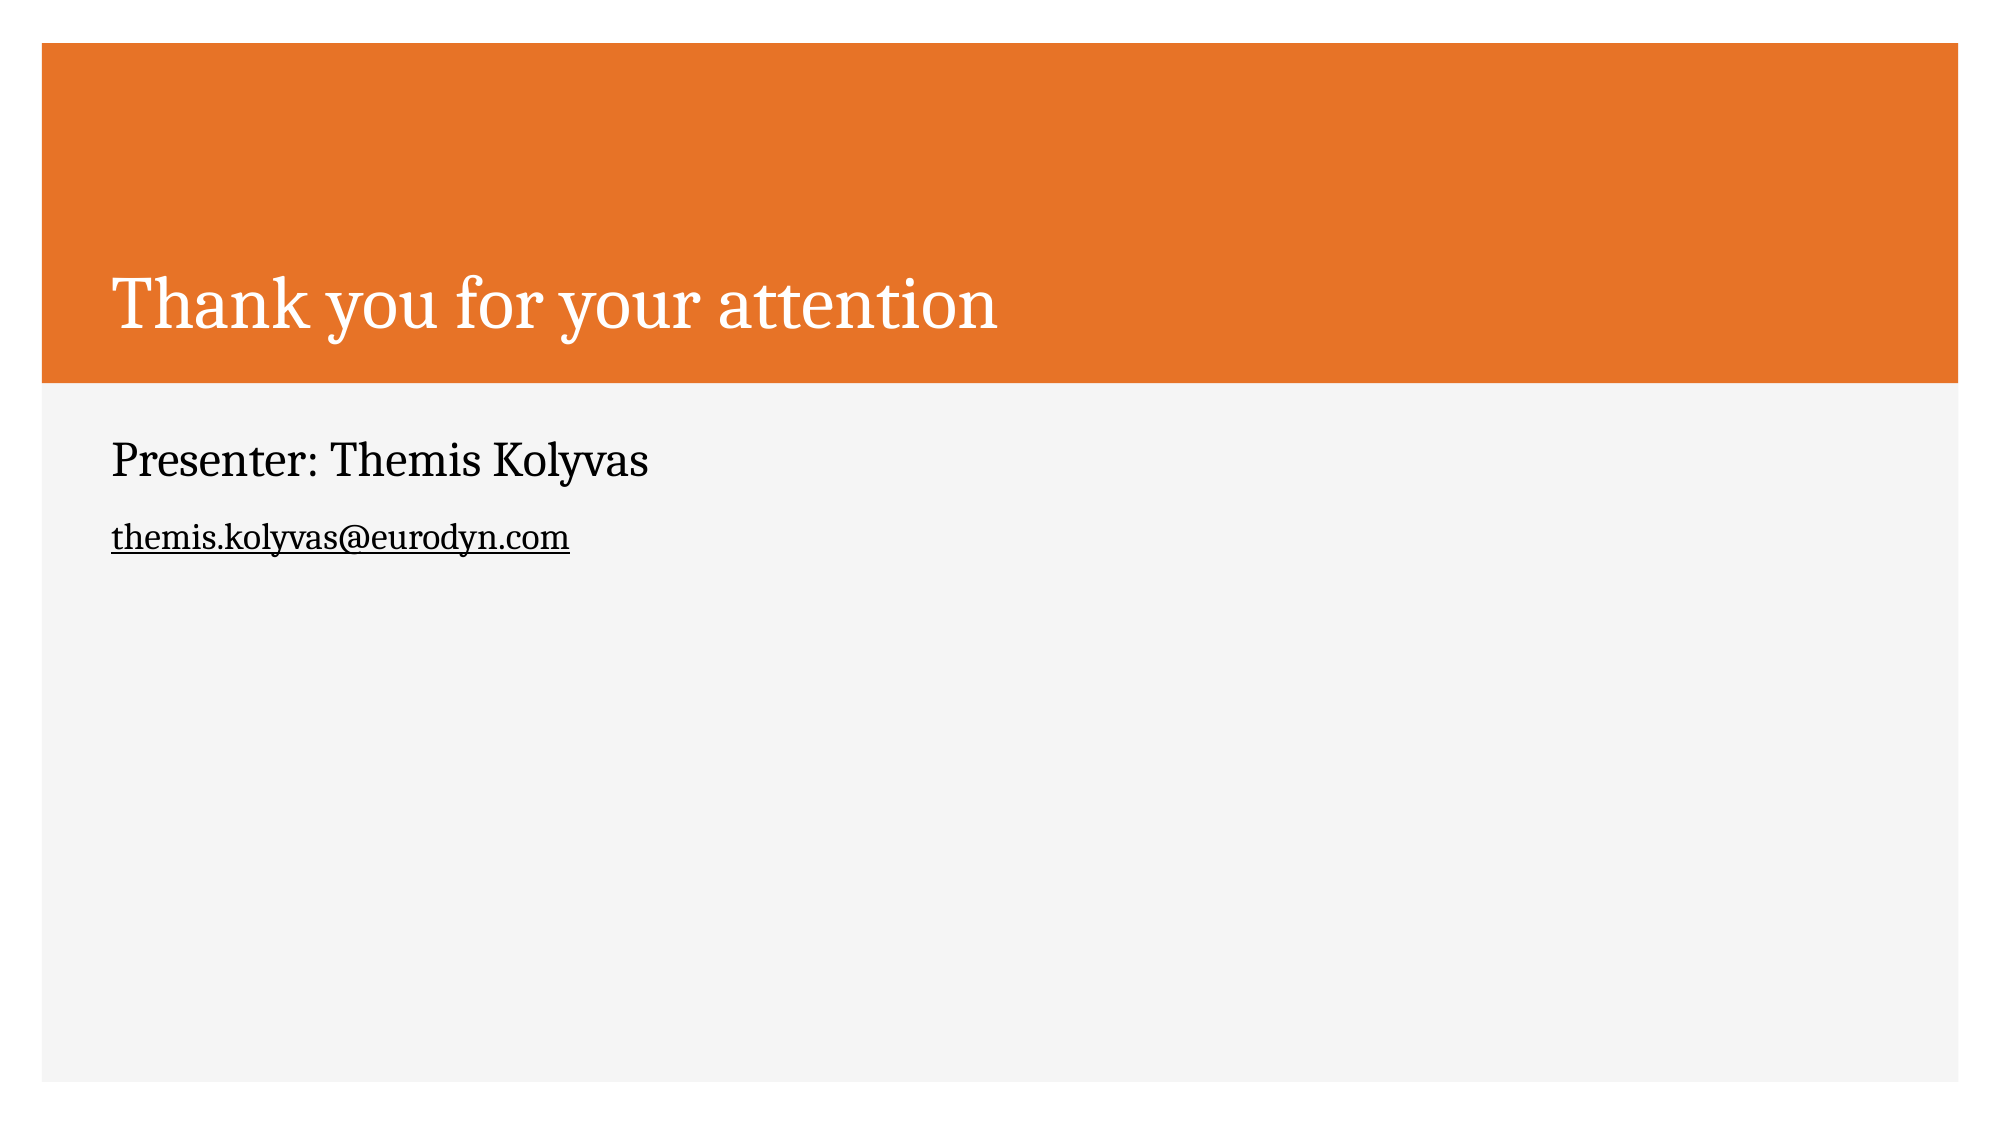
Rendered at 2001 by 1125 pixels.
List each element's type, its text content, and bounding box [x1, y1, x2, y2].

list Presenter: Themis Kolyvas [96, 418, 1904, 495]
list themis.kolyvas@eurodyn.com [96, 504, 1904, 566]
title Thank you for your attention [96, 256, 1214, 353]
